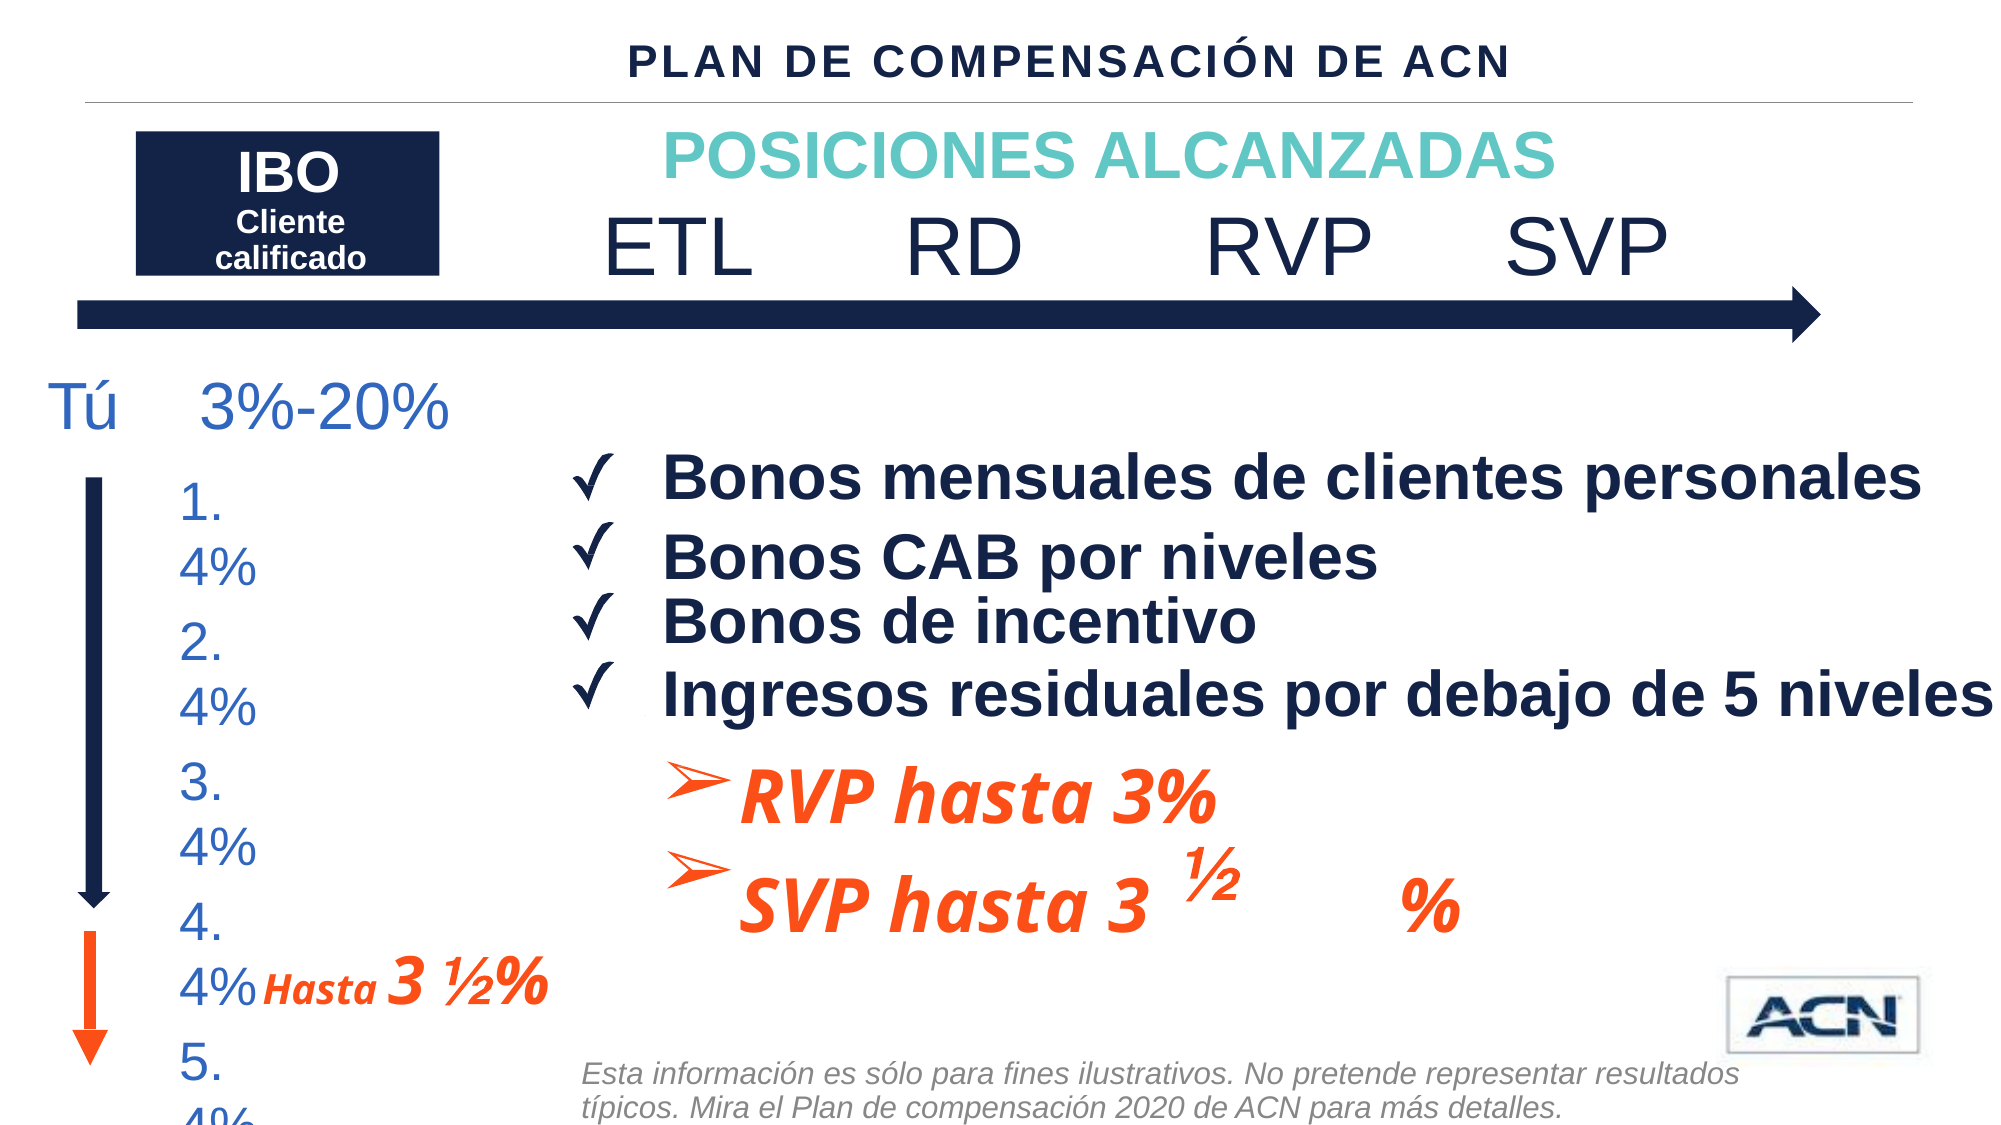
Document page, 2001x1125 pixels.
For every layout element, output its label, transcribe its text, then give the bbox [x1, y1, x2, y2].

text_box Tú 3%-20% 1. 4% 2. 4% 3. 4% 4. 4% 5. 4% 6. [45, 330, 452, 1125]
text_box [572, 684, 579, 695]
text_box PLAN DE COMPENSACIÓN DE ACN [624, 29, 1563, 87]
text_box Bonos mensuales de clientes personales Bonos CAB por niveles Bonos de incentivo Ingresos residuales por debajo de 5 niveles RVP hasta 3% SVP hasta 3 % Esta información es sólo para fines ilustrativos. No pretende representar resultados típicos. Mira el Plan de compensación 2020 de ACN para más detalles. [579, 431, 2000, 1125]
text_box [572, 615, 579, 626]
text_box [77, 286, 1821, 344]
text_box [572, 544, 579, 555]
text_box IBO Cliente calificado [135, 131, 440, 276]
text_box POSICIONES ALCANZADAS ETL RD RVP SVP [600, 110, 1671, 292]
text_box [572, 476, 579, 486]
text_box Hasta 3 % [452, 935, 554, 1018]
